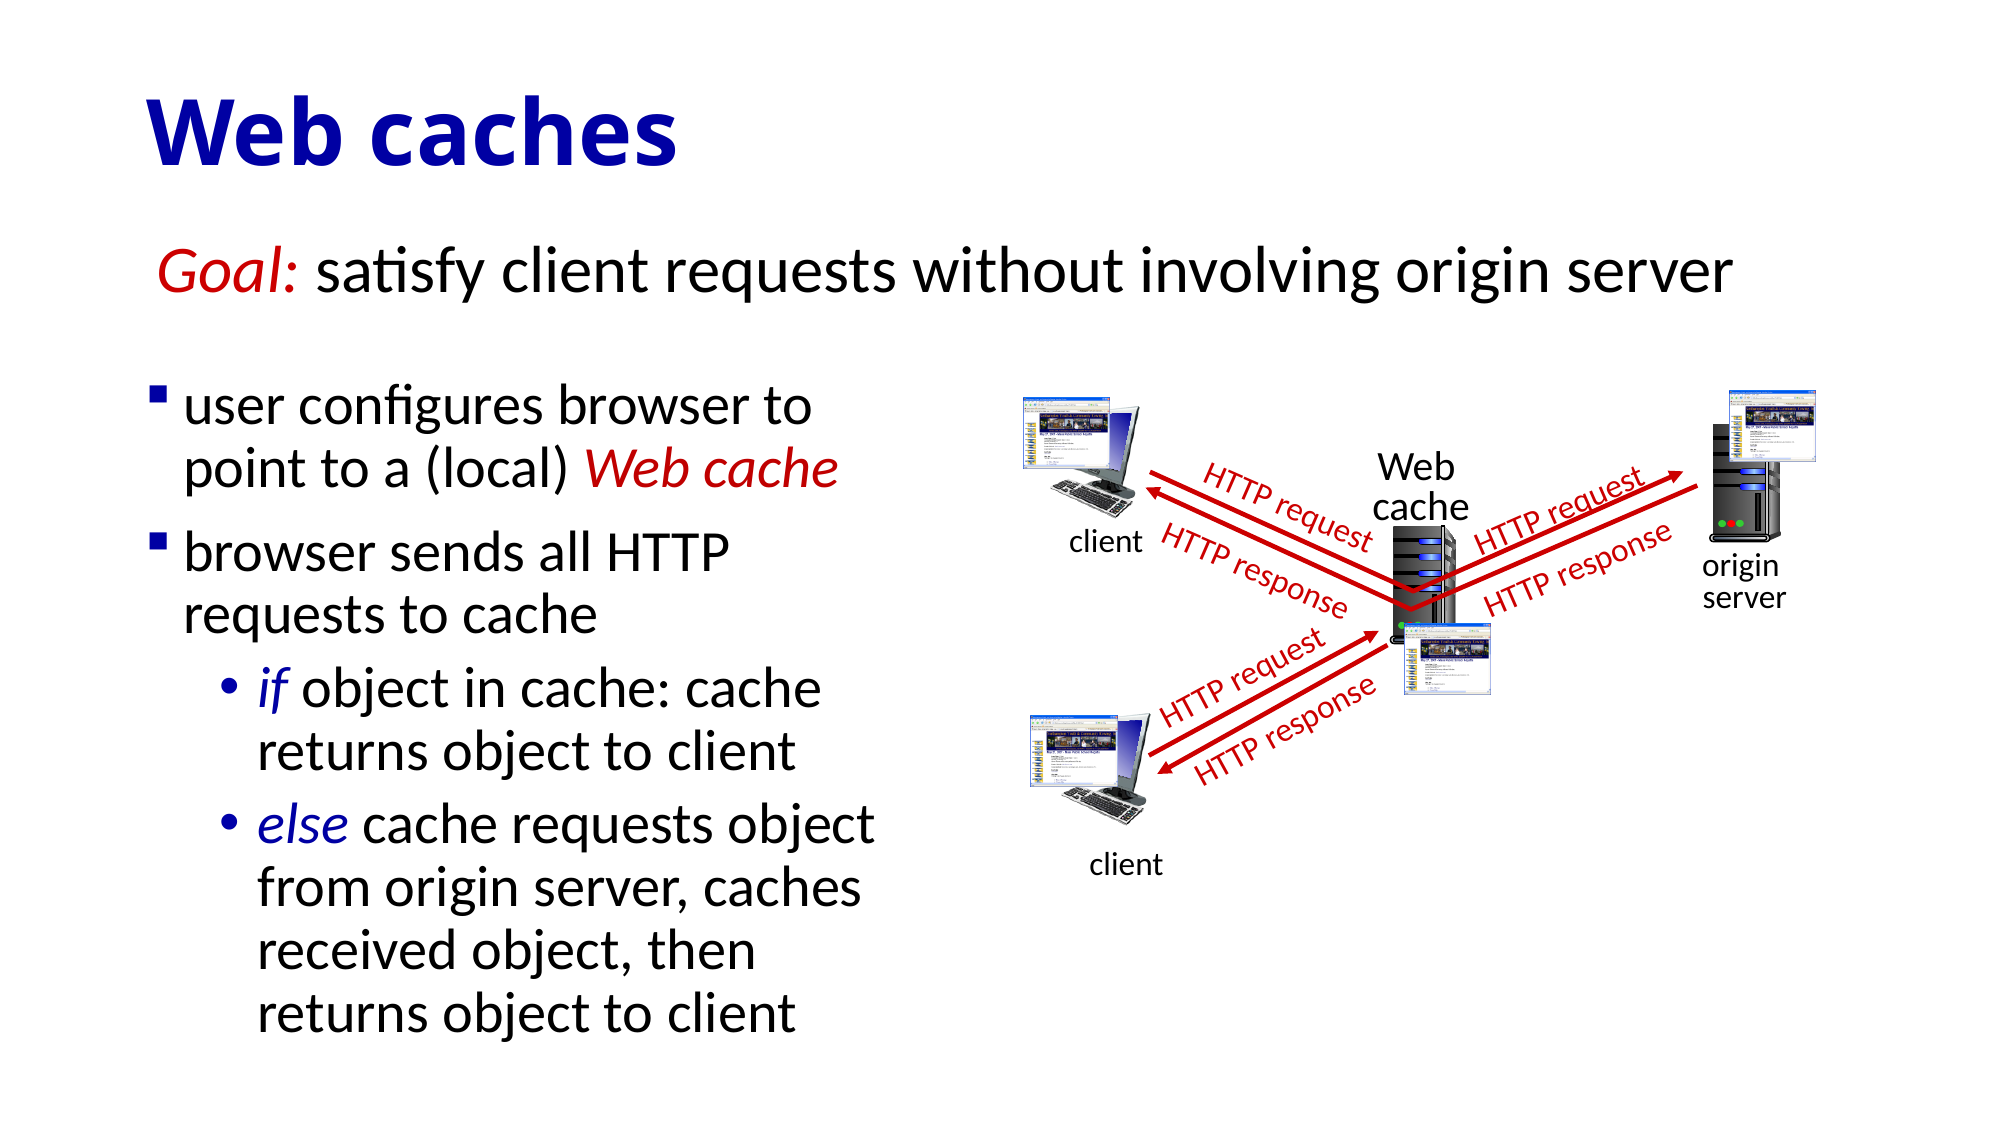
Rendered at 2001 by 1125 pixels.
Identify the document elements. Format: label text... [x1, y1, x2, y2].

text_box client [1074, 834, 1179, 890]
title Web caches [131, 62, 1856, 209]
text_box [1039, 708, 1153, 834]
picture [1030, 715, 1118, 787]
picture [1729, 390, 1816, 462]
text_box origin server [1698, 539, 1803, 623]
text_box user configures browser to point to a (local) Web cache browser sends all HTTP requests to cache if object in cache: cache returns object to client else cache requests object from origin server, caches received object, then returns object to client [130, 366, 936, 984]
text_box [1157, 695, 1402, 775]
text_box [1134, 695, 1157, 756]
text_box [1023, 397, 1698, 695]
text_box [1709, 424, 1781, 542]
text_box Goal: satisfy client requests without involving origin server [141, 218, 1831, 317]
